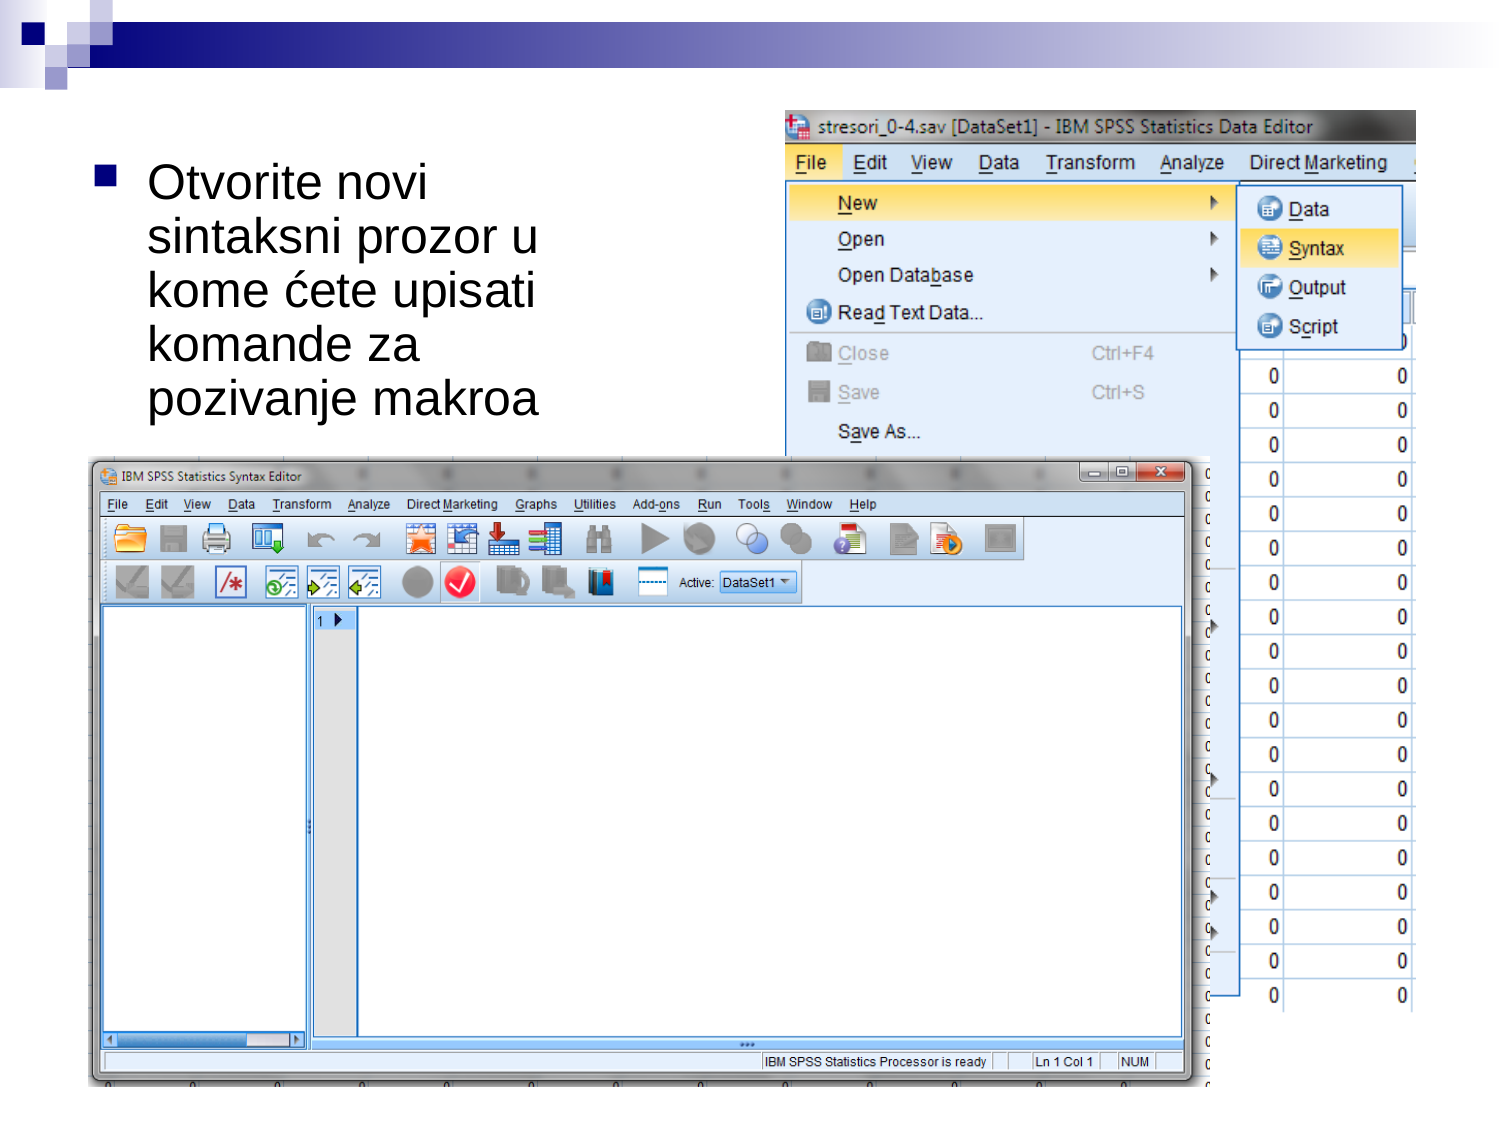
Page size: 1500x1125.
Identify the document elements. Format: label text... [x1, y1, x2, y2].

list Otvorite novi sintaksni prozor u kome ćete upisati komande za pozivanje makroa [76, 149, 644, 492]
picture [88, 110, 1416, 1088]
